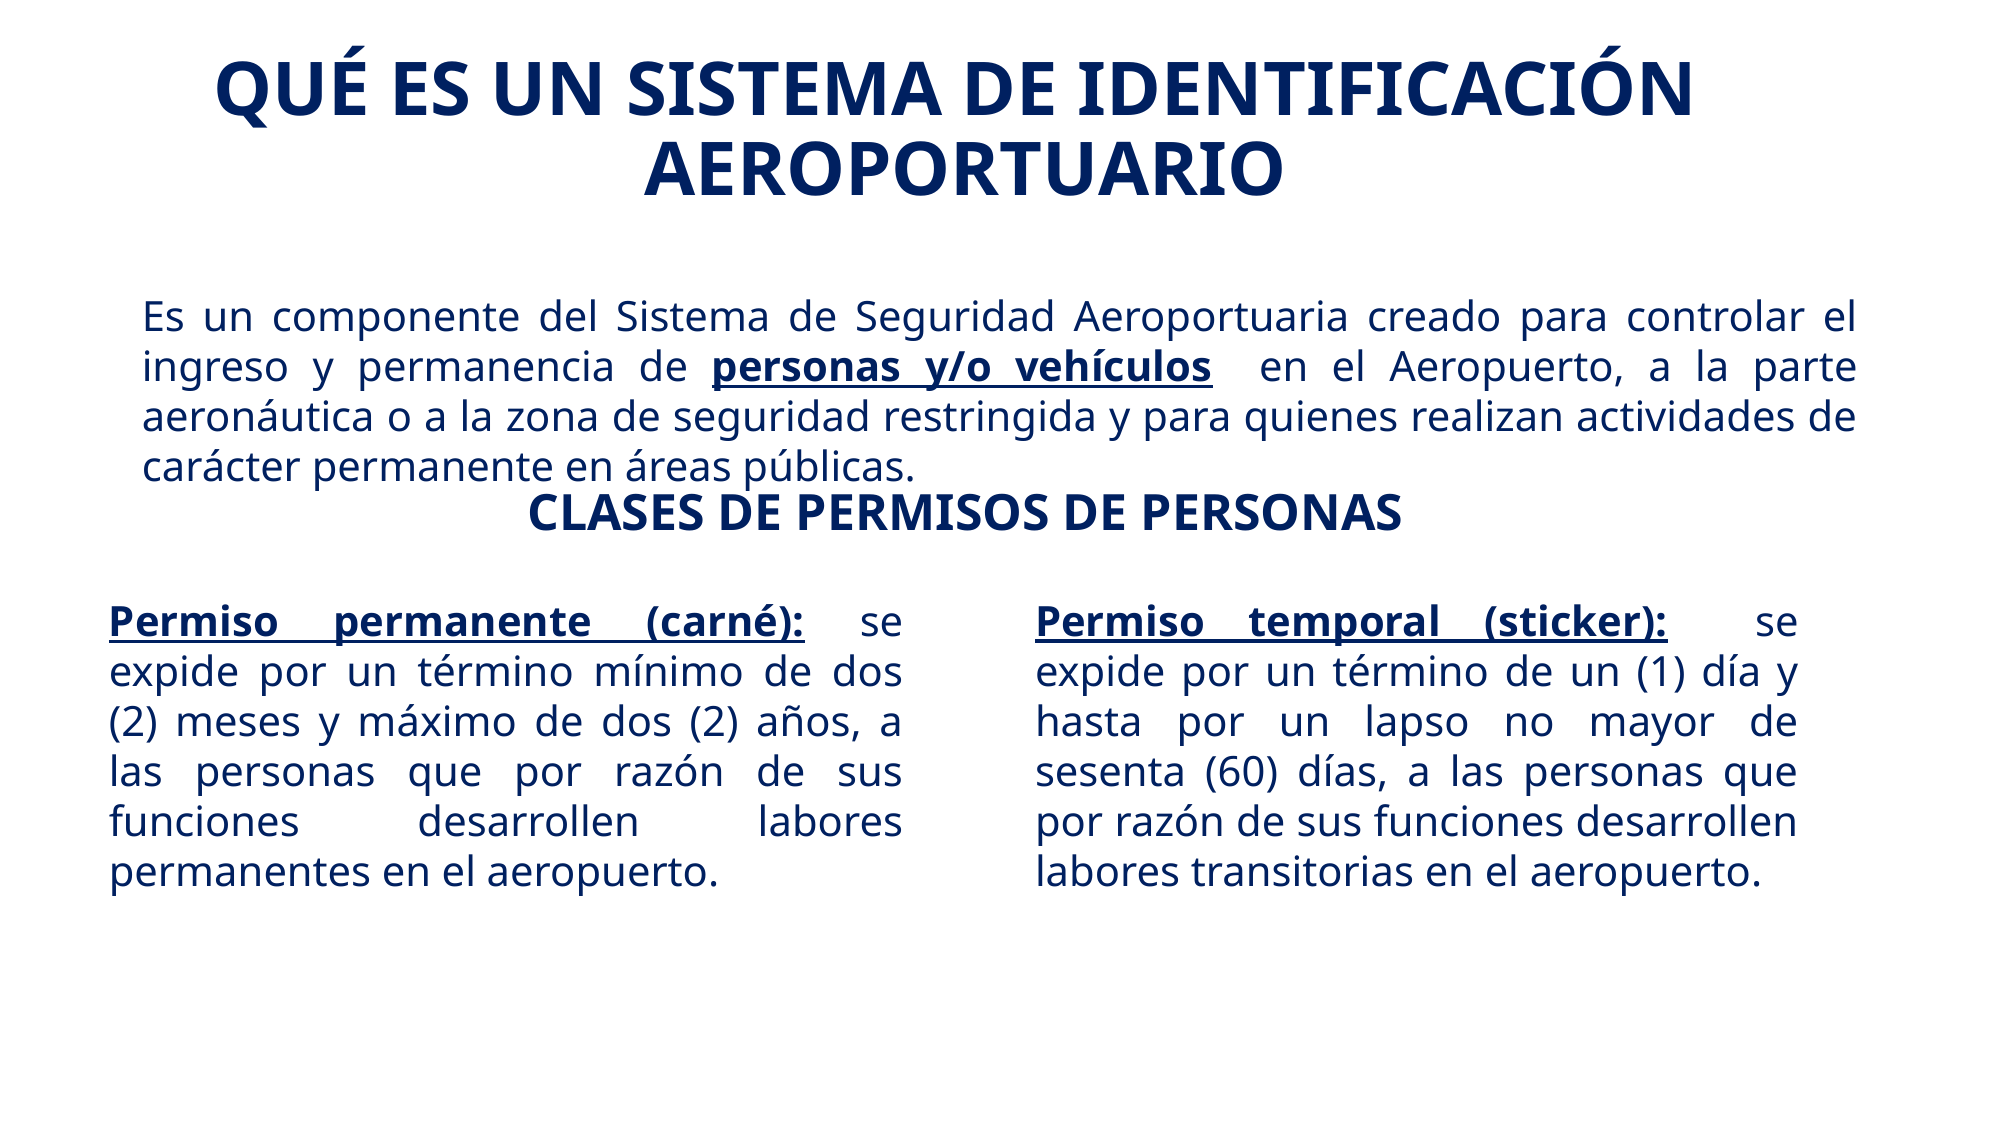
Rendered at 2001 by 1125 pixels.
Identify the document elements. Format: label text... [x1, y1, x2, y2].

text_box Permiso temporal (sticker): se expide por un término de un (1) día y hasta por un lapso no mayor de sesenta (60) días, a las personas que por razón de sus funciones desarrollen labores transitorias en el aeropuerto. [1020, 587, 1814, 903]
text_box CLASES DE PERMISOS DE PERSONAS [295, 472, 1636, 548]
title QUÉ ES UN SISTEMA DE IDENTIFICACIÓN AEROPORTUARIO [125, 43, 1806, 220]
text_box Permiso permanente (carné): se expide por un término mínimo de dos (2) meses y máximo de dos (2) años, a las personas que por razón de sus funciones desarrollen labores permanentes en el aeropuerto. [94, 587, 918, 953]
text_box Es un componente del Sistema de Seguridad Aeroportuaria creado para controlar el ingreso y permanencia de personas y/o vehículos en el Aeropuerto, a la parte aeronáutica o a la zona de seguridad restringida y para quienes realizan actividades de carácter permanente en áreas públicas. [127, 282, 1873, 498]
